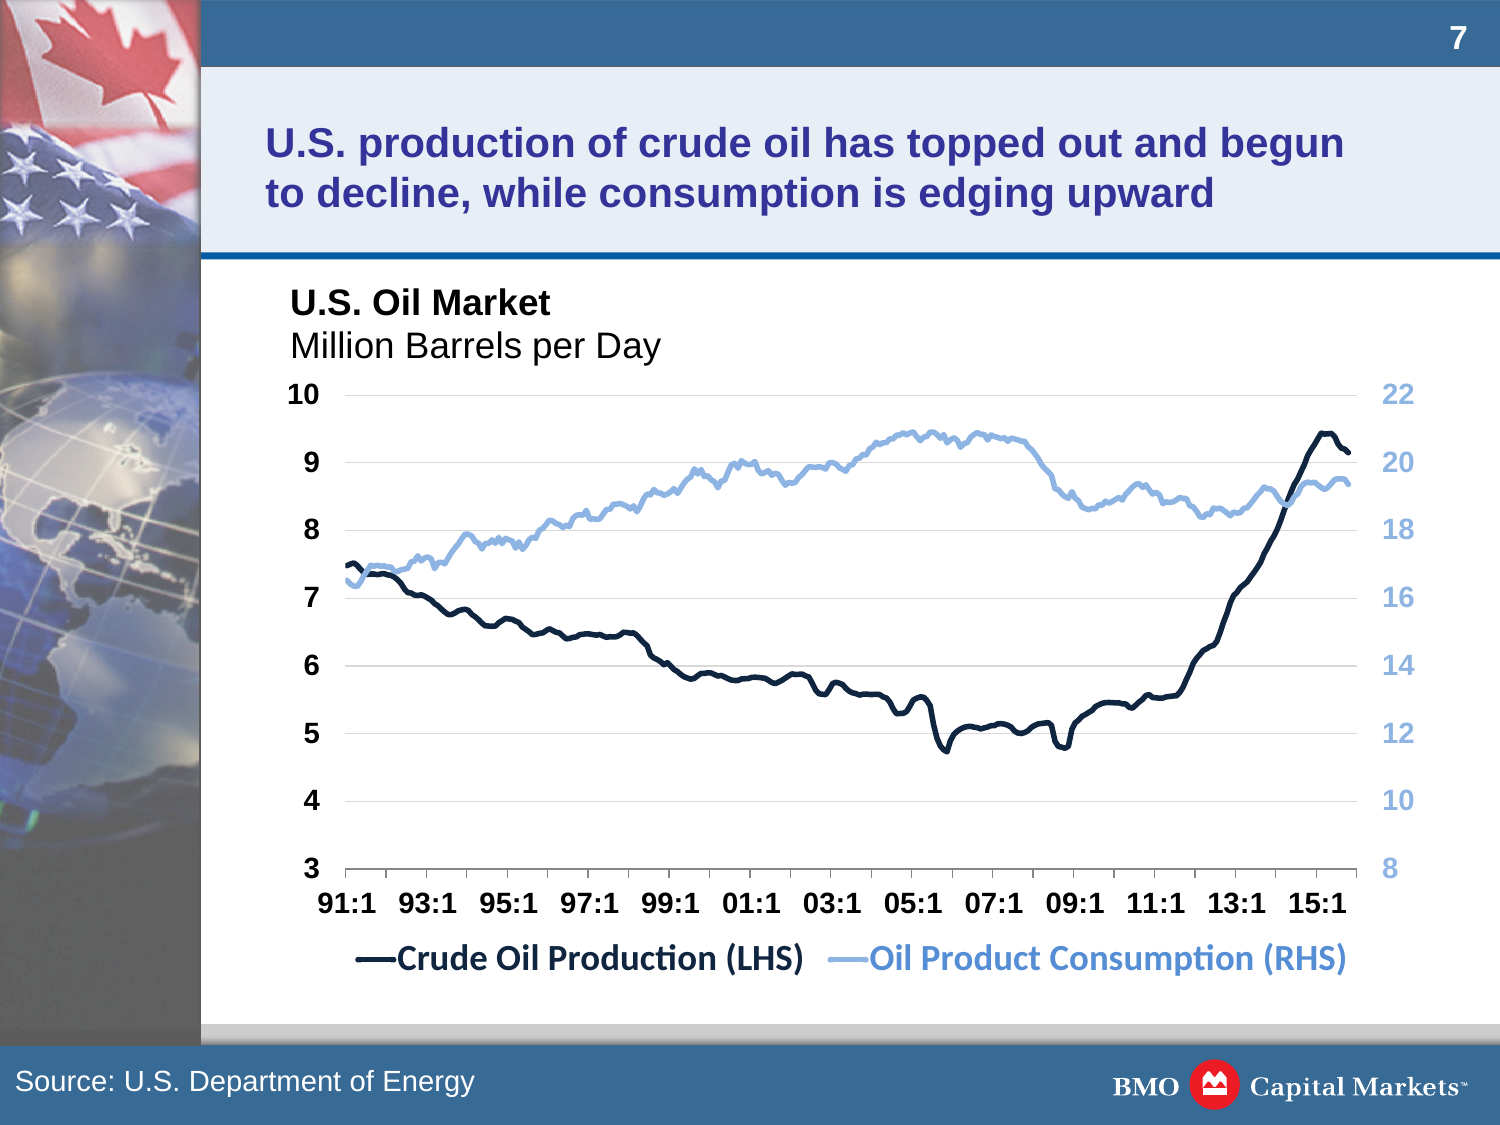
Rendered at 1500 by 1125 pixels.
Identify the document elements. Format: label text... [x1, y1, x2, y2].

text_box Source: U.S. Department of Energy [0, 1054, 1040, 1105]
title U.S. production of crude oil has topped out and begun to decline, while consumption is edging upward [250, 85, 1400, 247]
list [274, 268, 1426, 999]
slide_number 6 [1132, 8, 1483, 87]
picture [201, 67, 1500, 252]
